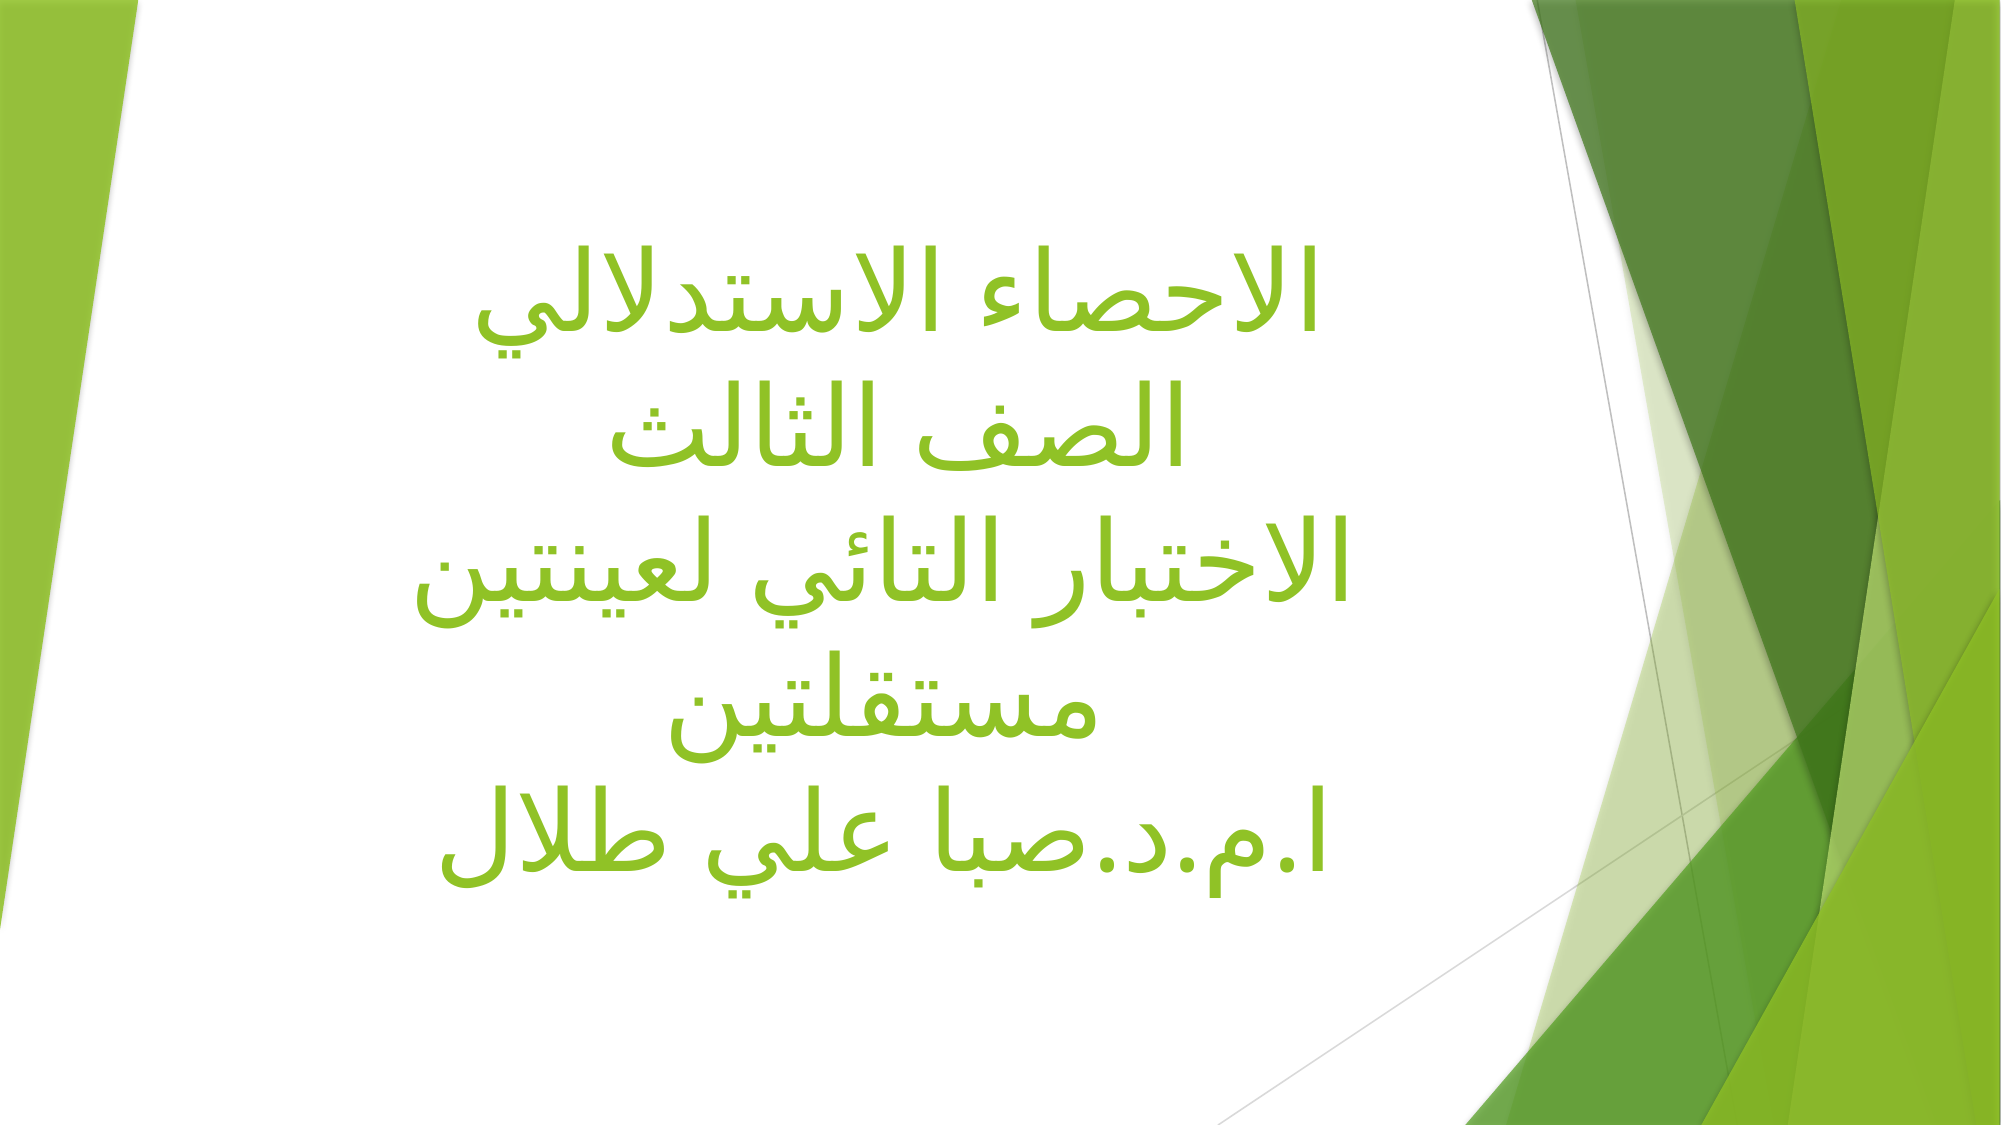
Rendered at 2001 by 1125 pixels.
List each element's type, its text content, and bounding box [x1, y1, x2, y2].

subtitle [247, 844, 1522, 902]
title الاحصاء الاستدلالي الصف الثالث الاختبار التائي لعينتين مستقلتين ا.م.د.صبا علي طلال [247, 120, 1522, 844]
